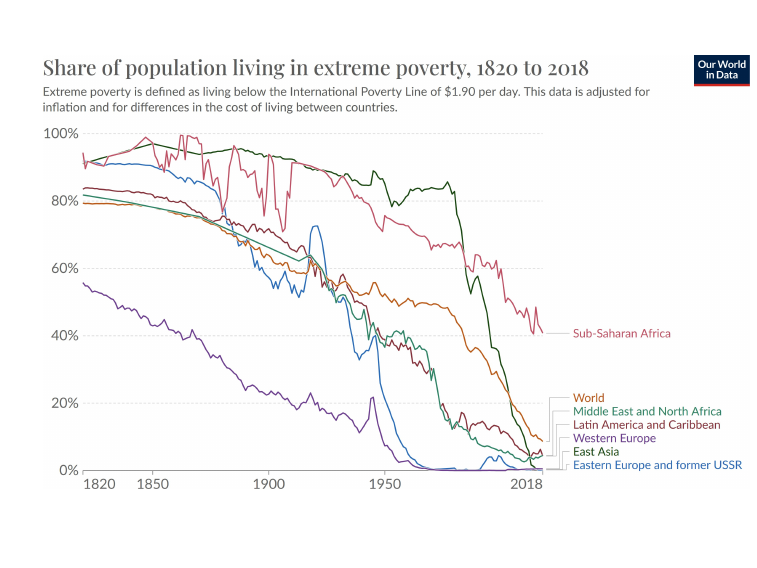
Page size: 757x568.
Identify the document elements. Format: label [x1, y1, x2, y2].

picture [42, 54, 751, 489]
